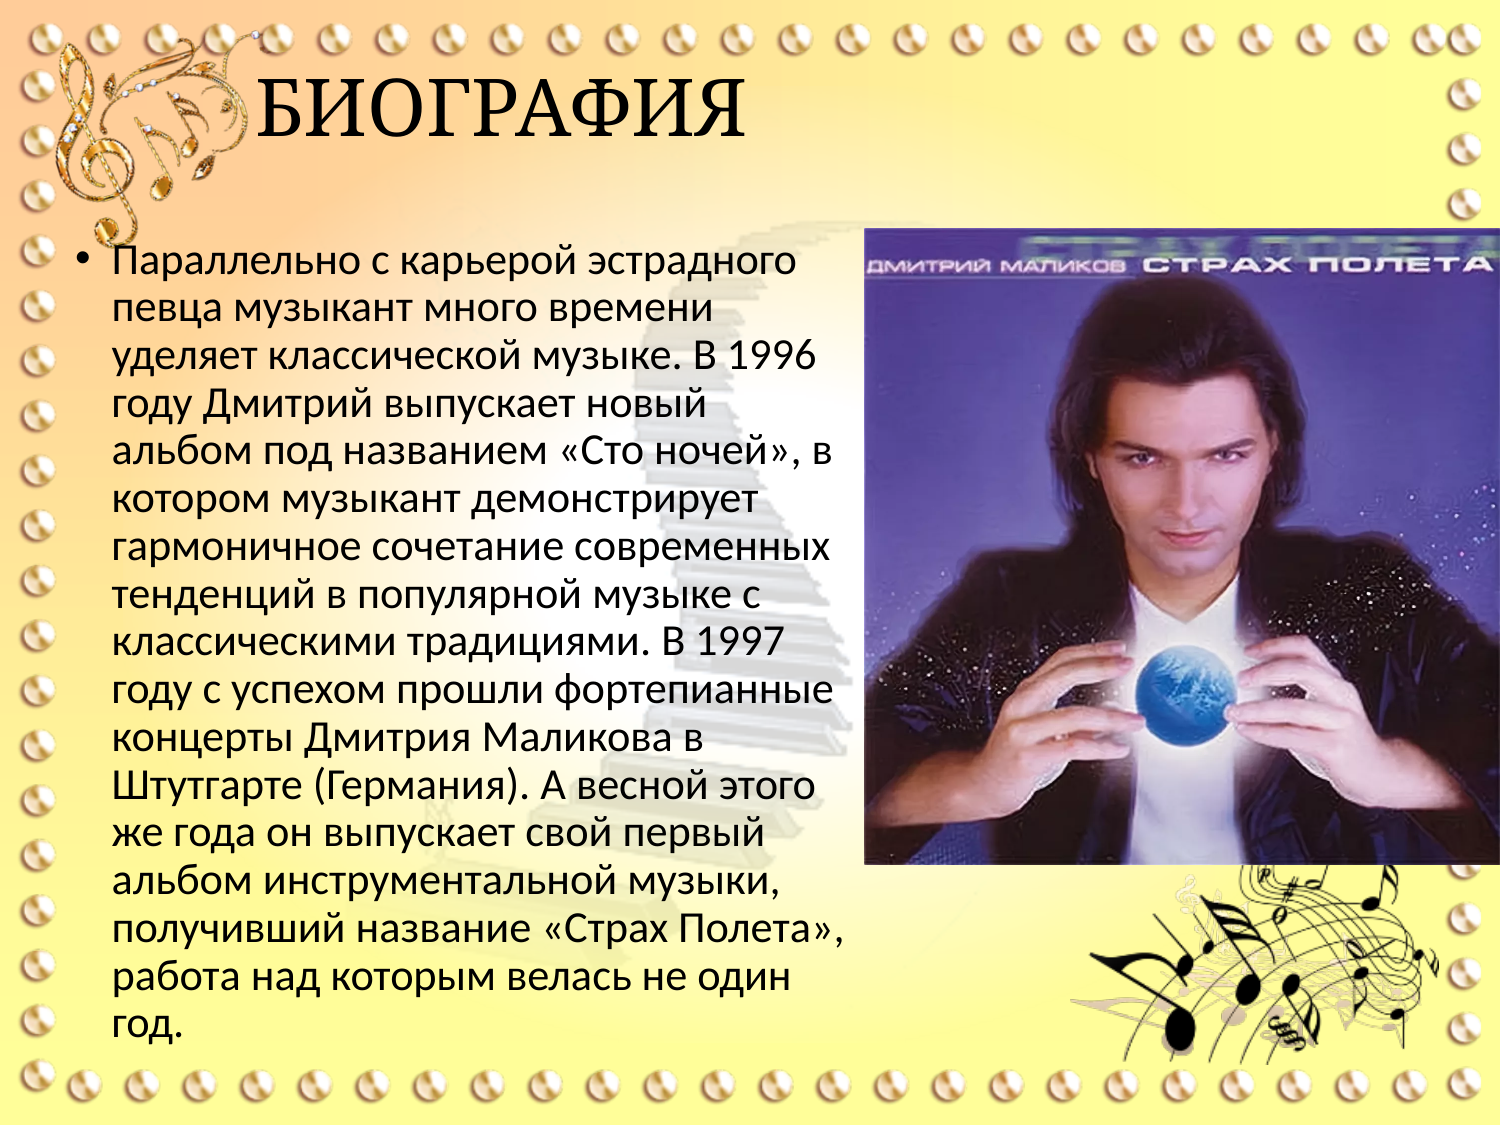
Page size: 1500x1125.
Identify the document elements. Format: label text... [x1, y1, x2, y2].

title БИОГРАФИЯ [240, 59, 1397, 162]
picture [0, 0, 1500, 1125]
list Параллельно с карьерой эстрадного певца музыкант много времени уделяет классической музыке. В 1996 году Дмитрий выпускает новый альбом под названием «Сто ночей», в котором музыкант демонстрирует гармоничное сочетание современных тенденций в популярной музыке с классическими традициями. В 1997 году с успехом прошли фортепианные концерты Дмитрия Маликова в Штутгарте (Германия). А весной этого же года он выпускает свой первый альбом инструментальной музыки, получивший название «Страх Полета», работа над которым велась не один год. [60, 228, 863, 1062]
